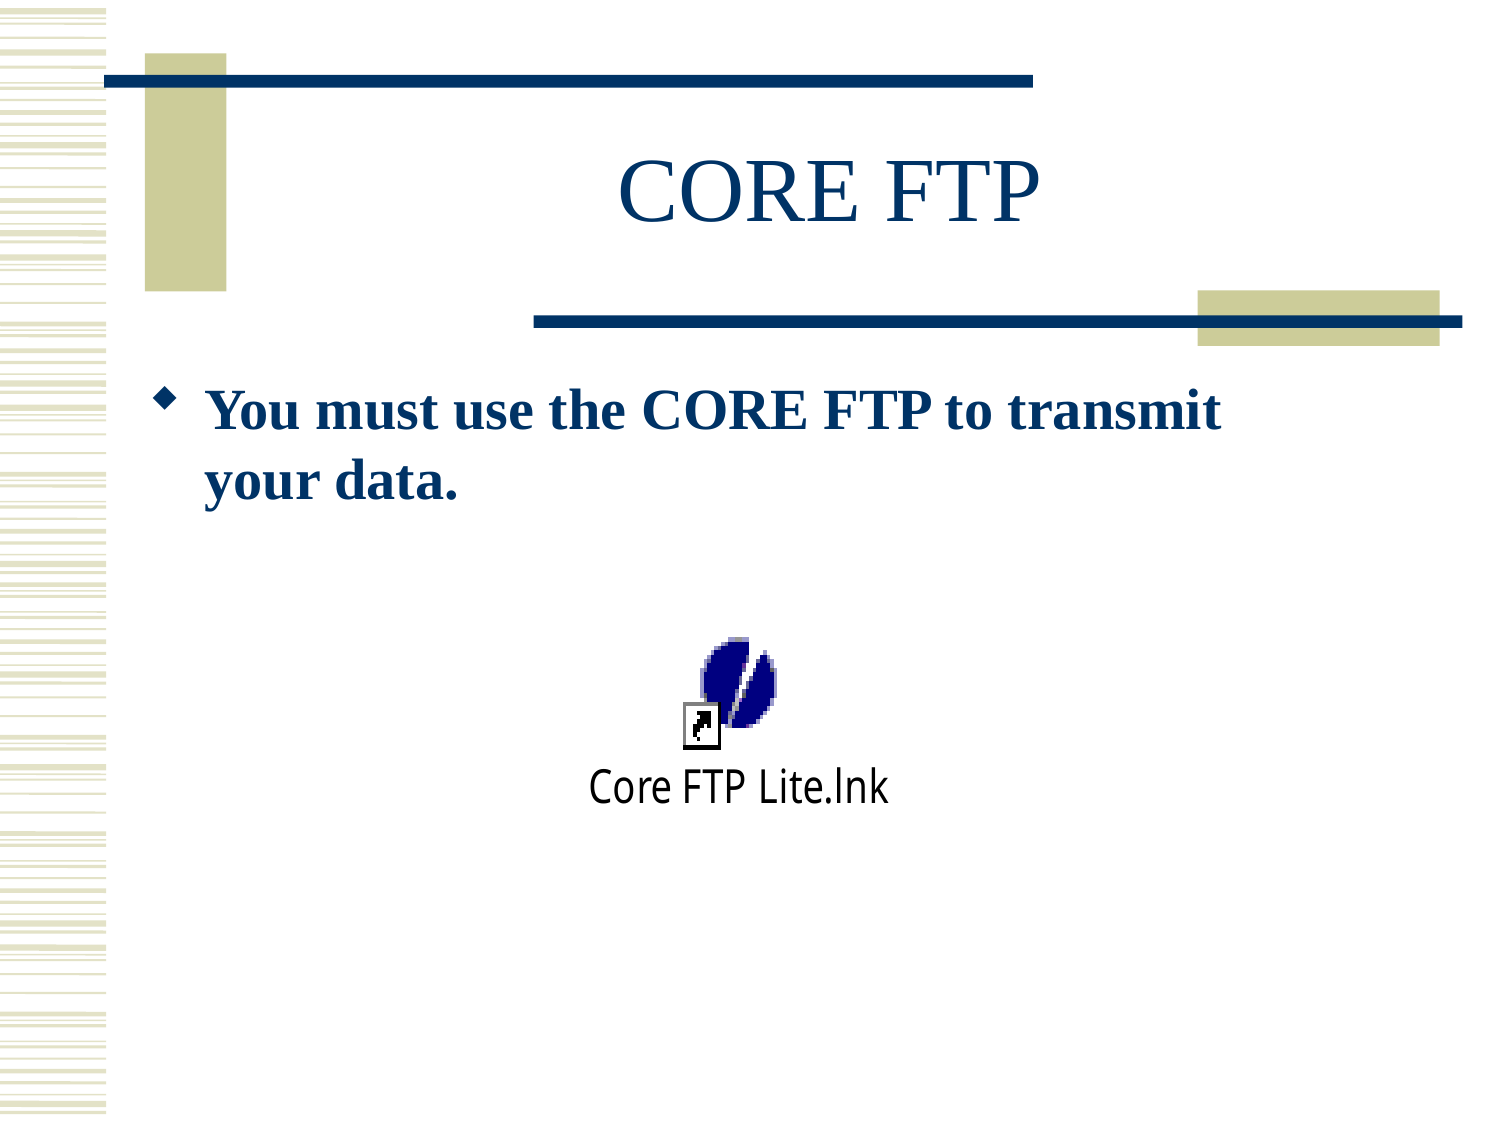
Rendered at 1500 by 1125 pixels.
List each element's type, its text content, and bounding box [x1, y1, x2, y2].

list You must use the CORE FTP to transmit your data. [132, 363, 1313, 613]
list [562, 612, 913, 827]
title CORE FTP [224, 99, 1436, 288]
